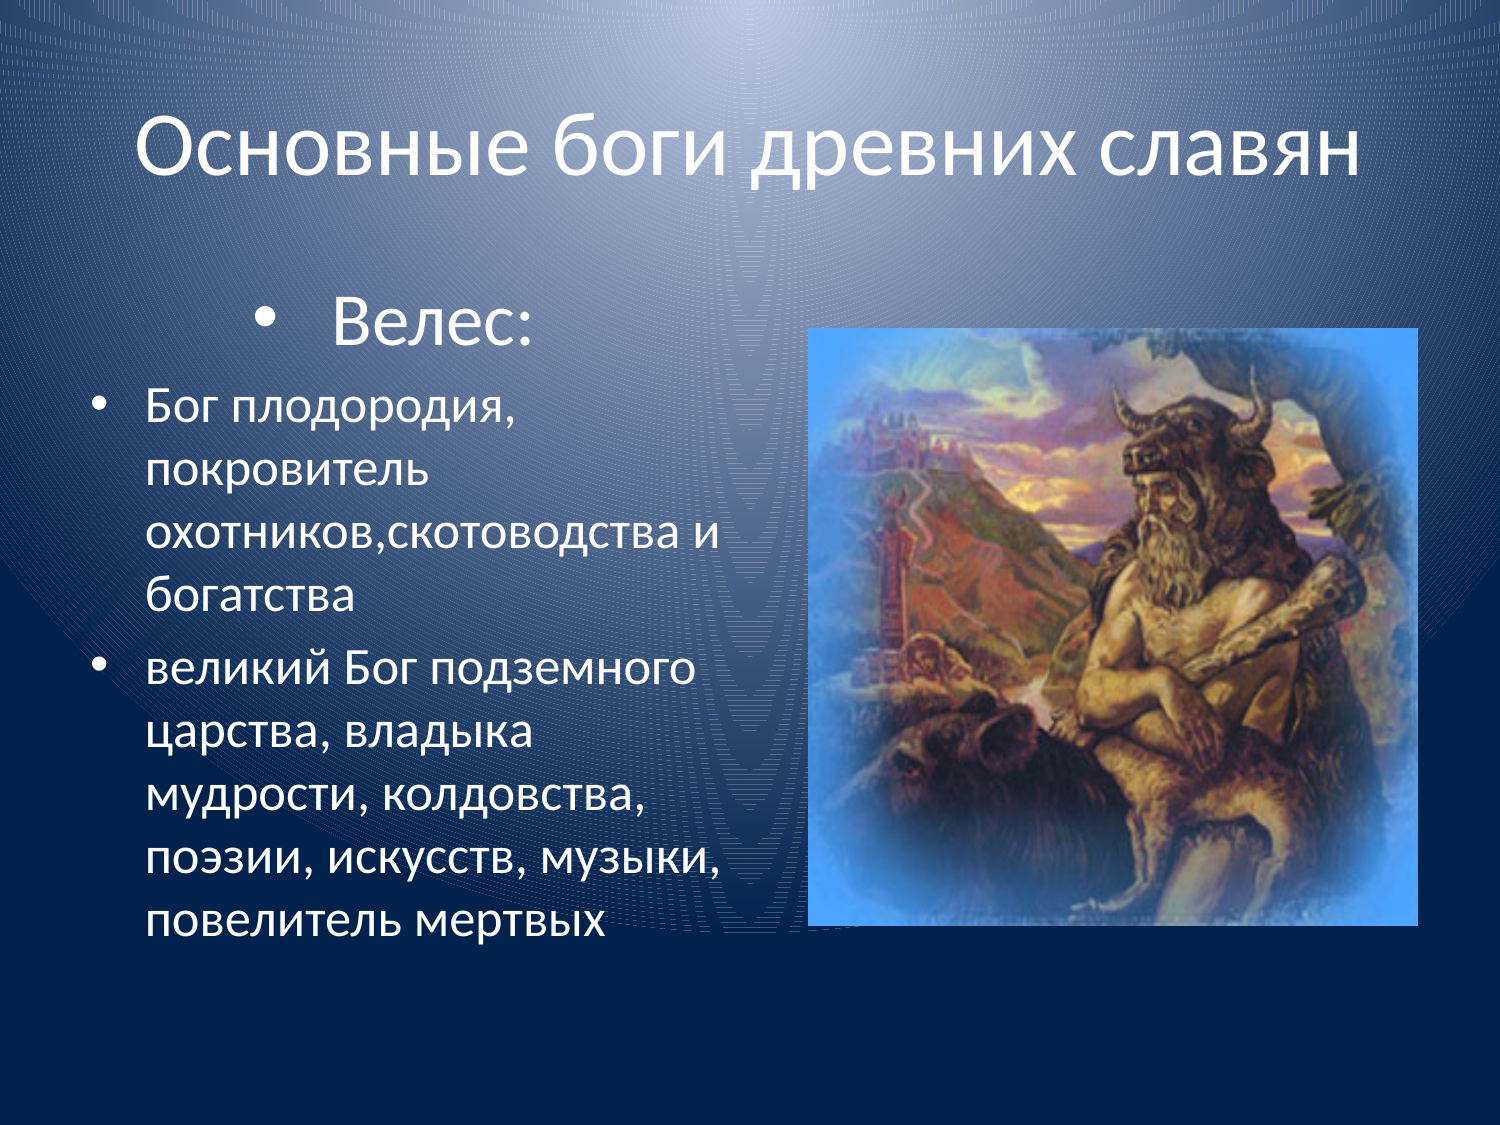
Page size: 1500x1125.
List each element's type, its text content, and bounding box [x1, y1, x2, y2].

title Основные боги древних славян [74, 44, 1426, 233]
list Велес: Бог плодородия, покровитель охотников,скотоводства и богатства великий Бог подземного царства, владыка мудрости, колдовства, поэзии, искусств, музыки, повелитель мертвых [74, 262, 738, 1006]
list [808, 328, 1418, 926]
